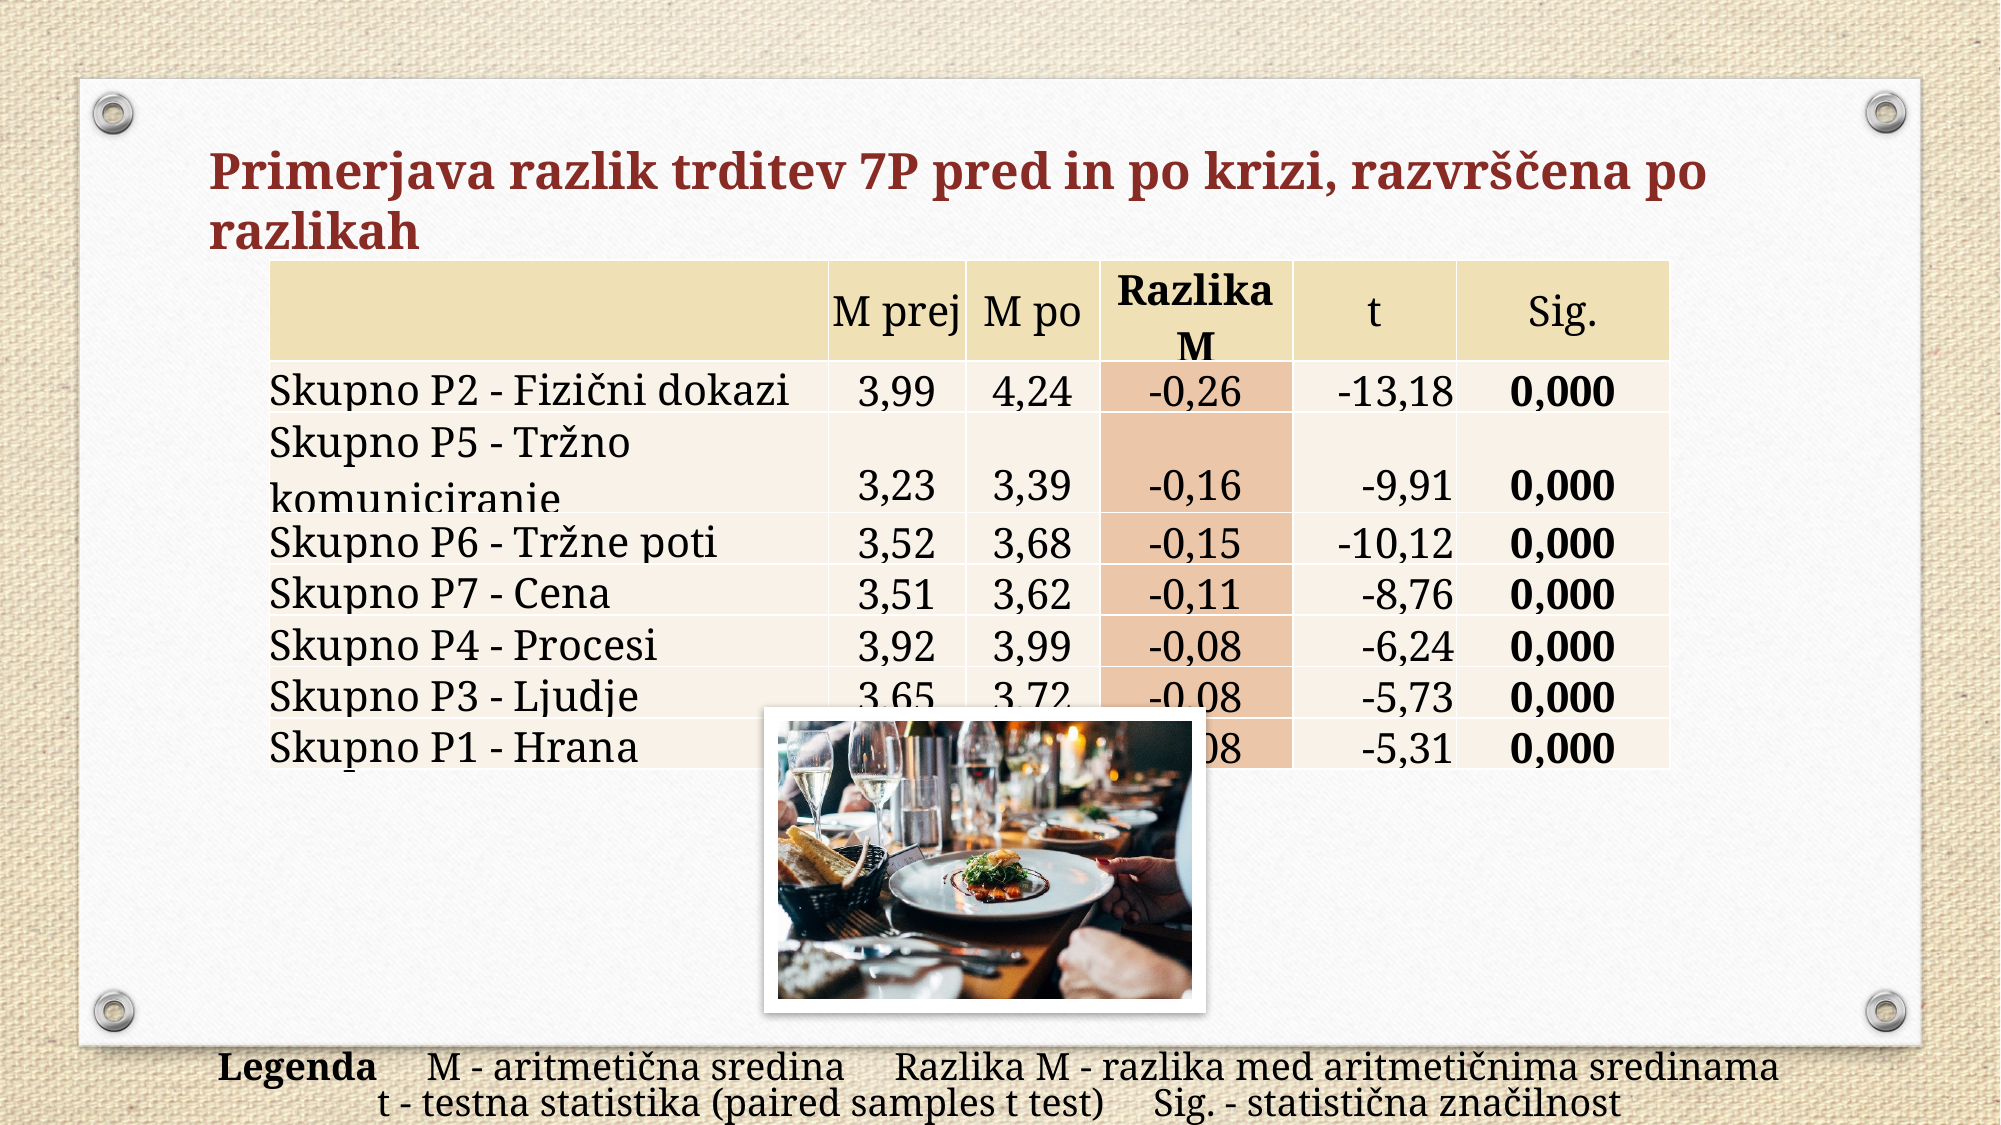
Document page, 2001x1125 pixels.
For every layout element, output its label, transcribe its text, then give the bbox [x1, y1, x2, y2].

table_cell 3,39 [967, 413, 1099, 512]
table_cell Skupno P3 - Ljudje [270, 667, 828, 717]
table_cell -10,12 [1294, 513, 1456, 563]
text_box Primerjava razlik trditev 7P pred in po krizi, razvrščena po razlikah [194, 132, 1745, 267]
table_header M prej [829, 261, 965, 360]
table_cell 3,62 [967, 565, 1099, 614]
text_box t - testna statistika (paired samples t test) Sig. - statistična značilnost [0, 1071, 2000, 1125]
table_cell 0,000 [1457, 362, 1669, 411]
table_cell Skupno P5 - Tržno komuniciranje [270, 413, 828, 512]
table_cell -0,26 [1101, 362, 1292, 411]
table_cell -6,24 [1294, 616, 1456, 666]
table_cell 3,51 [829, 565, 965, 614]
table_cell 3,65 [829, 667, 965, 704]
table_cell 0,000 [1457, 513, 1669, 563]
table_cell -0,08 [1101, 616, 1292, 666]
table_cell 3,52 [829, 513, 965, 563]
table_cell 0,000 [1457, 719, 1669, 768]
table_cell -0,16 [1101, 413, 1292, 512]
table_header M po [967, 261, 1099, 360]
table_cell -9,91 [1294, 413, 1456, 512]
table_cell -5,73 [1294, 667, 1456, 717]
table_header Sig. [1457, 261, 1669, 360]
table_header [270, 261, 828, 360]
table_cell 3,99 [967, 616, 1099, 666]
table_cell Skupno P7 - Cena [270, 565, 828, 614]
picture [0, 0, 2001, 1125]
table_cell -13,18 [1294, 362, 1456, 411]
table_cell 3,92 [829, 616, 965, 666]
table_header Razlika M [1101, 261, 1292, 360]
table_cell -0,08 [1101, 667, 1292, 717]
table_cell 3,68 [967, 513, 1099, 563]
table_header t [1294, 261, 1456, 360]
table_cell 0,000 [1457, 565, 1669, 614]
table_cell -5,31 [1294, 719, 1456, 768]
table_cell 3,99 [829, 362, 965, 411]
table_cell Skupno P2 - Fizični dokazi [270, 362, 828, 411]
table_cell -0,11 [1101, 565, 1292, 614]
table_cell -0,08 [1212, 719, 1292, 768]
table_cell 3,72 [967, 667, 1099, 704]
table_cell 3,23 [829, 413, 965, 512]
table_cell Skupno P6 - Tržne poti [270, 513, 828, 563]
table_cell 0,000 [1457, 667, 1669, 717]
text_box Legenda M - aritmetična sredina Razlika M - razlika med aritmetičnima sredinama [80, 1035, 1920, 1096]
table_cell Skupno P4 - Procesi [270, 616, 828, 666]
table_cell 4,24 [967, 362, 1099, 411]
table_cell 0,000 [1457, 413, 1669, 512]
table_cell -8,76 [1294, 565, 1456, 614]
table_cell -0,15 [1101, 513, 1292, 563]
table_cell 0,000 [1457, 616, 1669, 666]
table_cell Skupno P1 - Hrana [270, 719, 758, 768]
